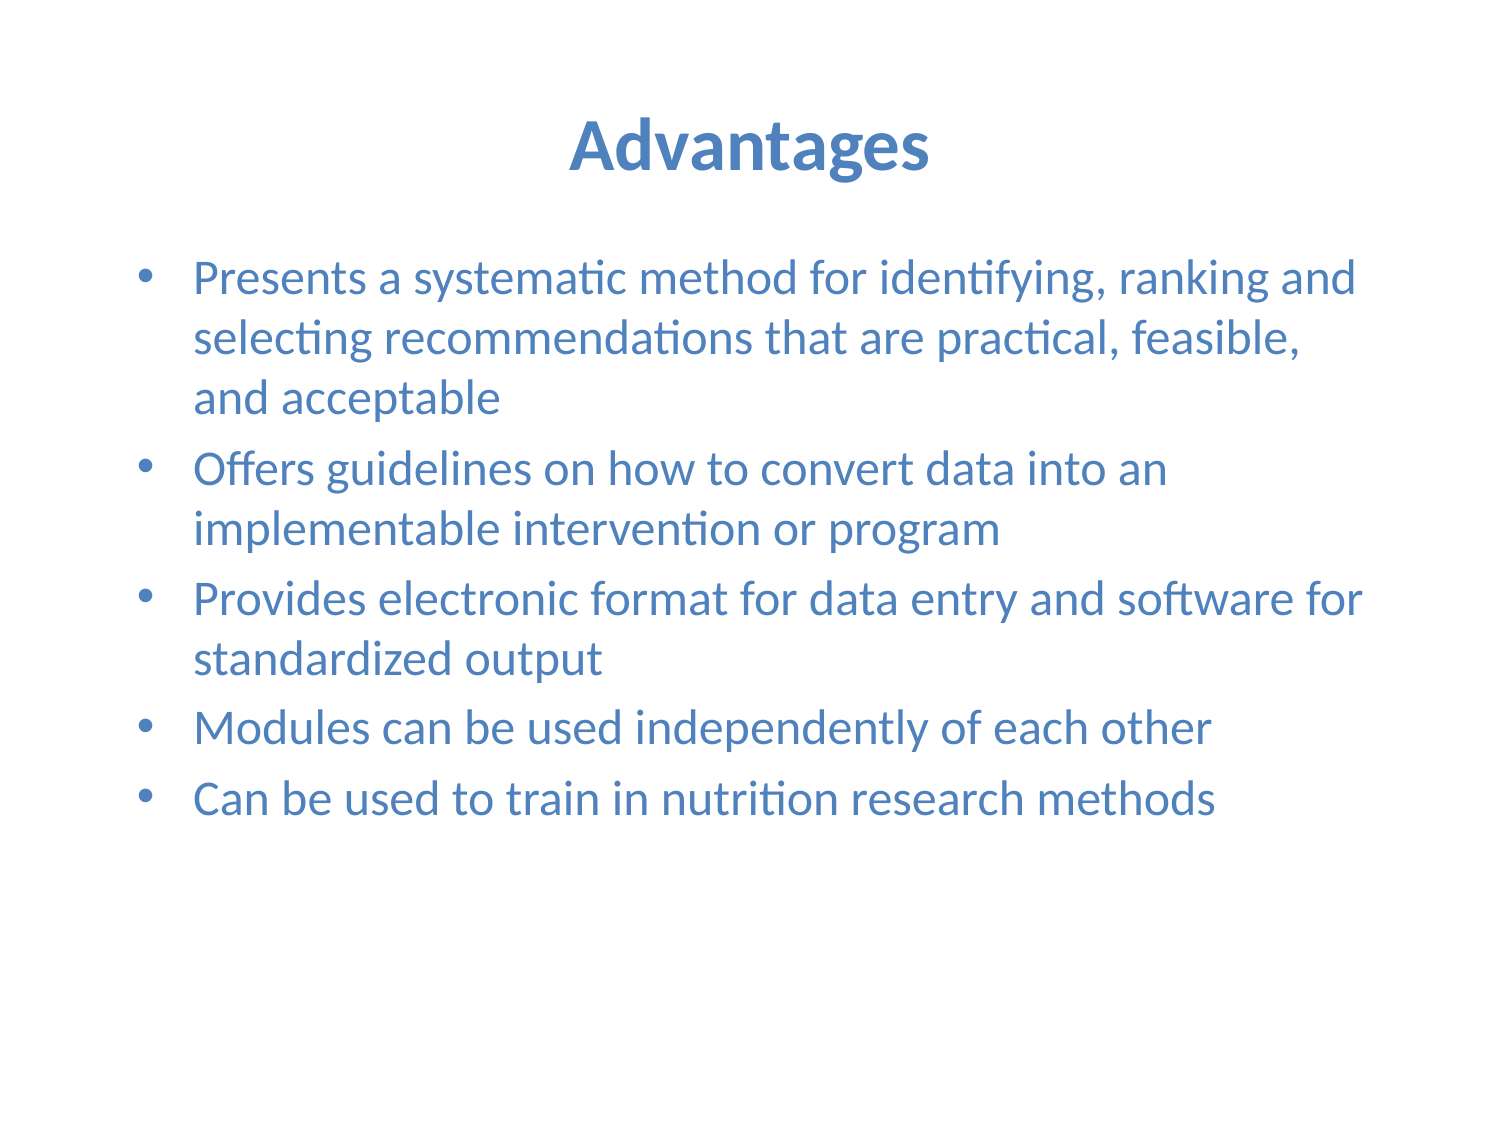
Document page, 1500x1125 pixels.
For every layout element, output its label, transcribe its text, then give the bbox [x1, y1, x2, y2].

list Presents a systematic method for identifying, ranking and selecting recommendations that are practical, feasible, and acceptable Offers guidelines on how to convert data into an implementable intervention or program Provides electronic format for data entry and software for standardized output Modules can be used independently of each other Can be used to train in nutrition research methods [121, 237, 1398, 1026]
title Advantages [49, 46, 1451, 235]
